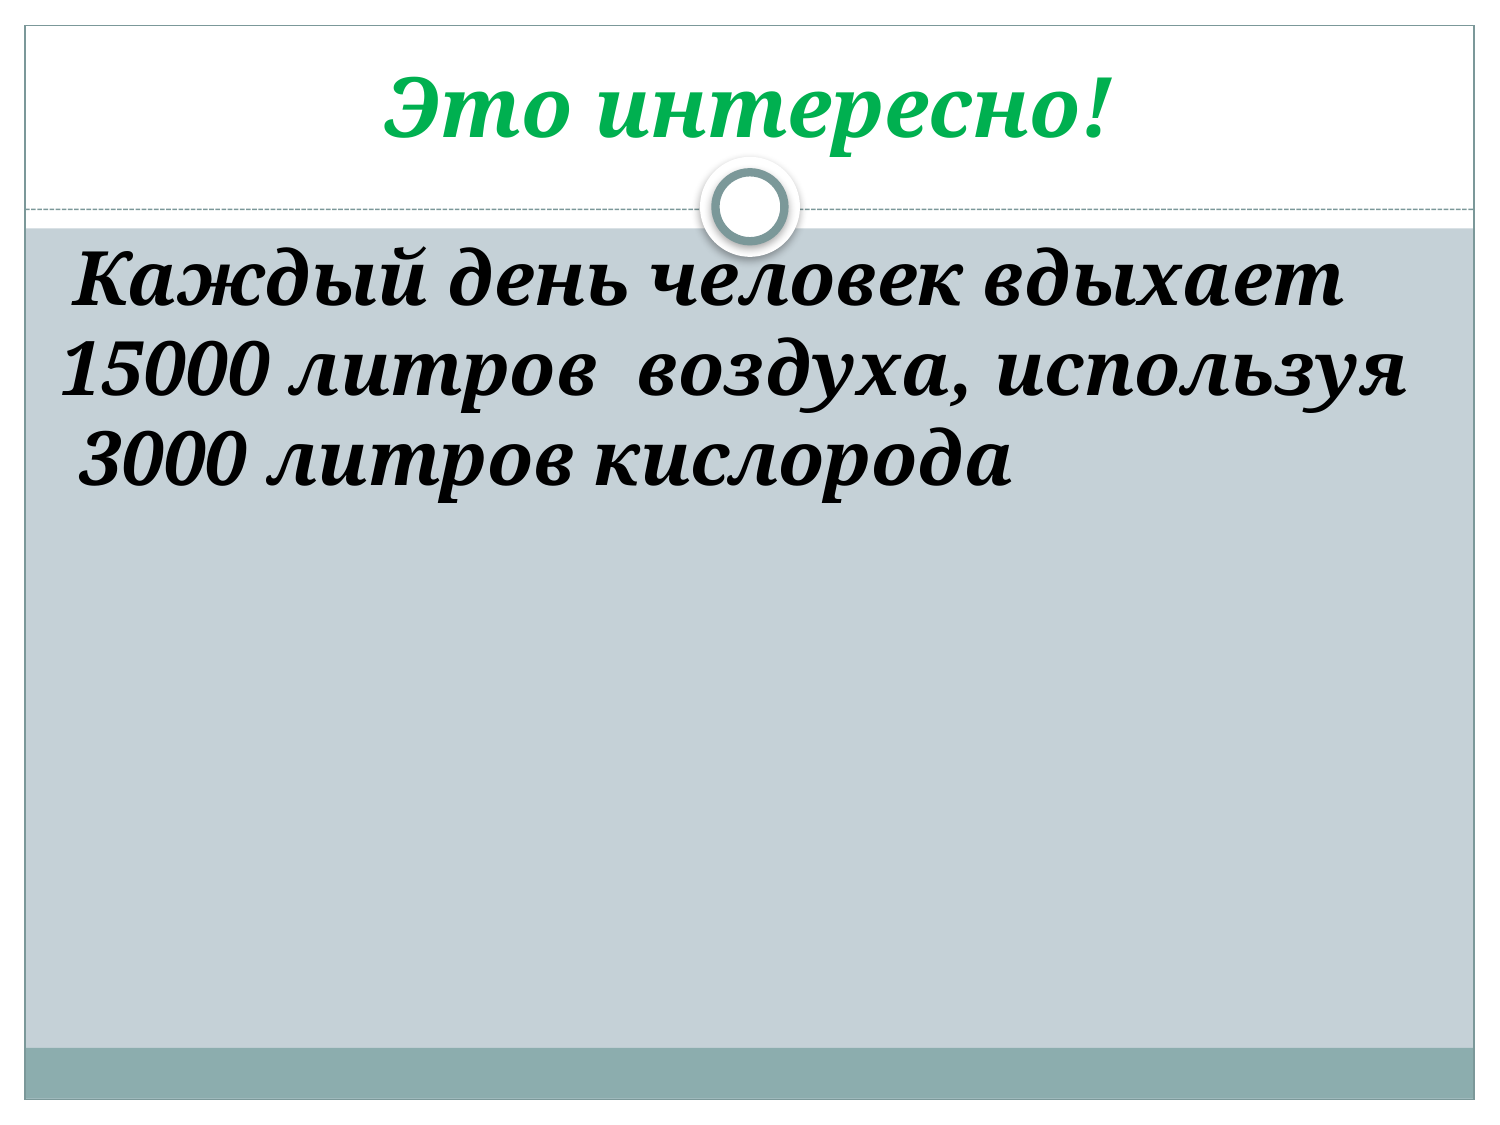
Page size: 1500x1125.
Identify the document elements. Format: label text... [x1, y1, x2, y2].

list Каждый день человек вдыхает 15000 литров воздуха, используя 3000 литров кислорода [0, 222, 1425, 1005]
text_box [175, 70, 1254, 237]
title Это интересно! [49, 37, 1450, 162]
